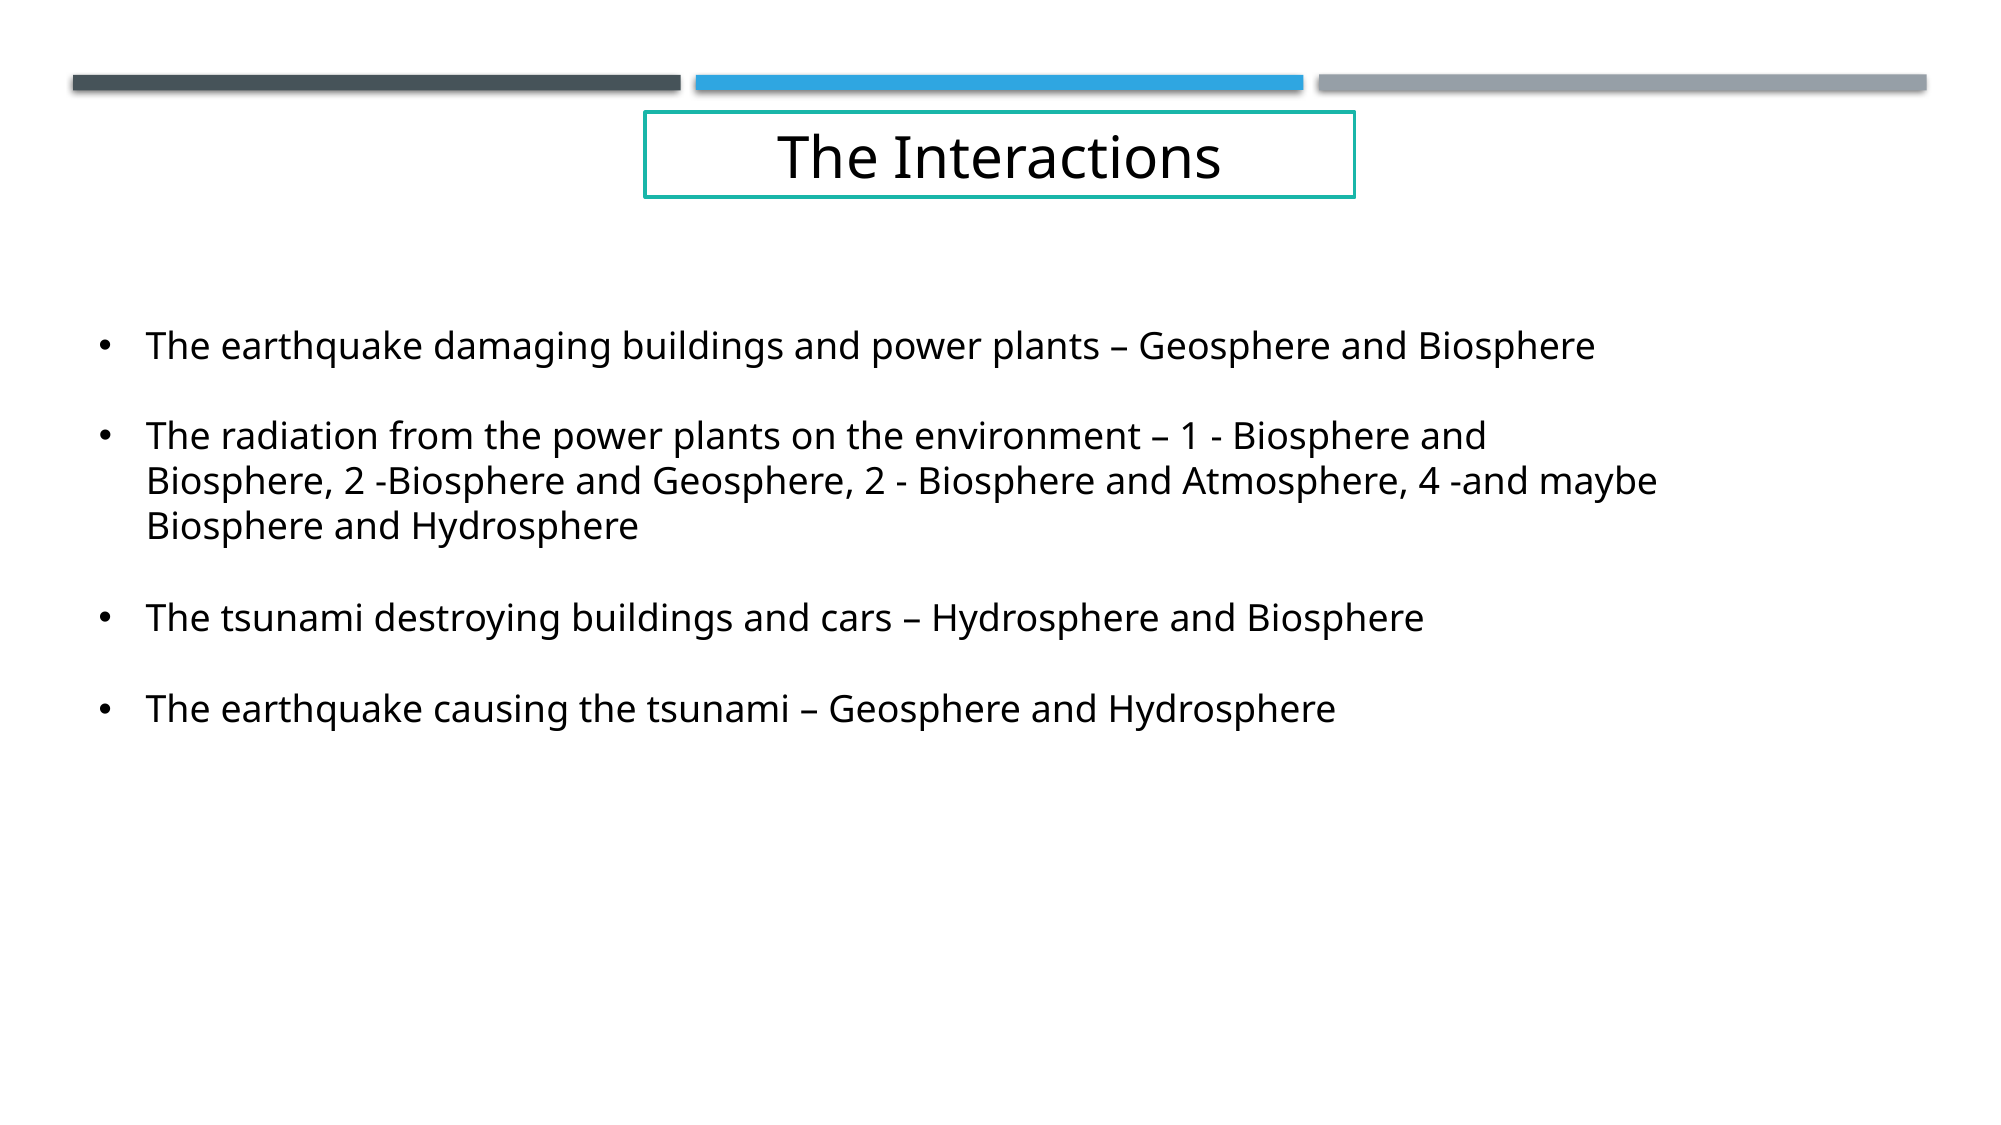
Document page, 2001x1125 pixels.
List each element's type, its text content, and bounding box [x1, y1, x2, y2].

text_box The earthquake damaging buildings and power plants – Geosphere and Biosphere [83, 314, 1652, 375]
text_box The earthquake causing the tsunami – Geosphere and Hydrosphere [83, 677, 1838, 738]
text_box The radiation from the power plants on the environment – 1 - Biosphere and Biosphere, 2 -Biosphere and Geosphere, 2 - Biosphere and Atmosphere, 4 -and maybe Biosphere and Hydrosphere [83, 404, 1690, 555]
text_box The tsunami destroying buildings and cars – Hydrosphere and Biosphere [83, 586, 1555, 647]
text_box The Interactions [643, 110, 1356, 199]
